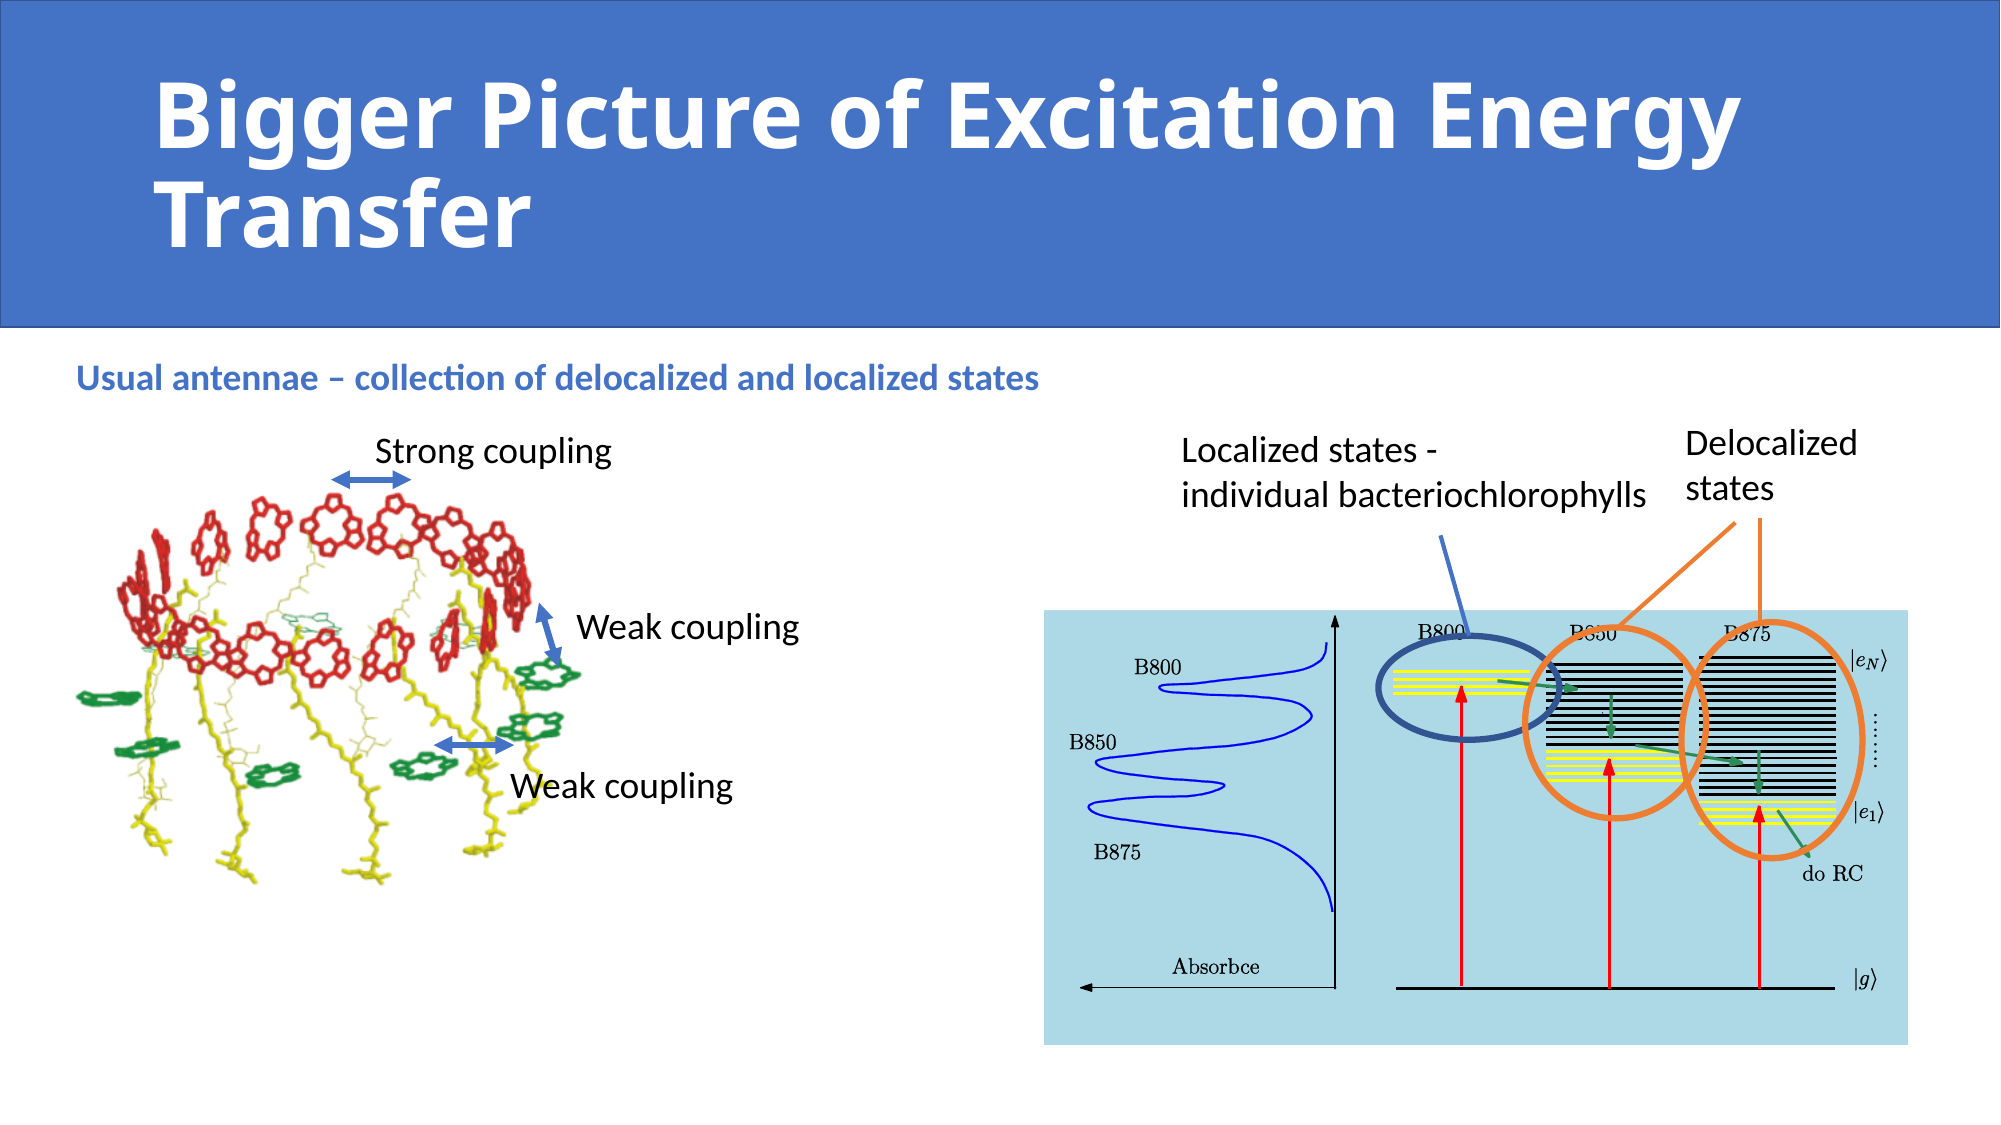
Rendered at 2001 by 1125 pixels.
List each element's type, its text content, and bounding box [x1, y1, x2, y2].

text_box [1440, 535, 1469, 636]
text_box [0, 0, 2000, 328]
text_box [538, 602, 559, 668]
text_box Strong coupling [360, 419, 628, 479]
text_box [1615, 522, 1736, 630]
text_box Usual antennae – collection of delocalized and localized states [61, 345, 962, 405]
text_box Weak coupling [597, 753, 749, 814]
text_box Weak coupling [597, 594, 816, 655]
title Bigger Picture of Excitation Energy Transfer [137, 59, 962, 278]
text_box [962, 59, 1913, 1045]
picture [62, 479, 597, 898]
